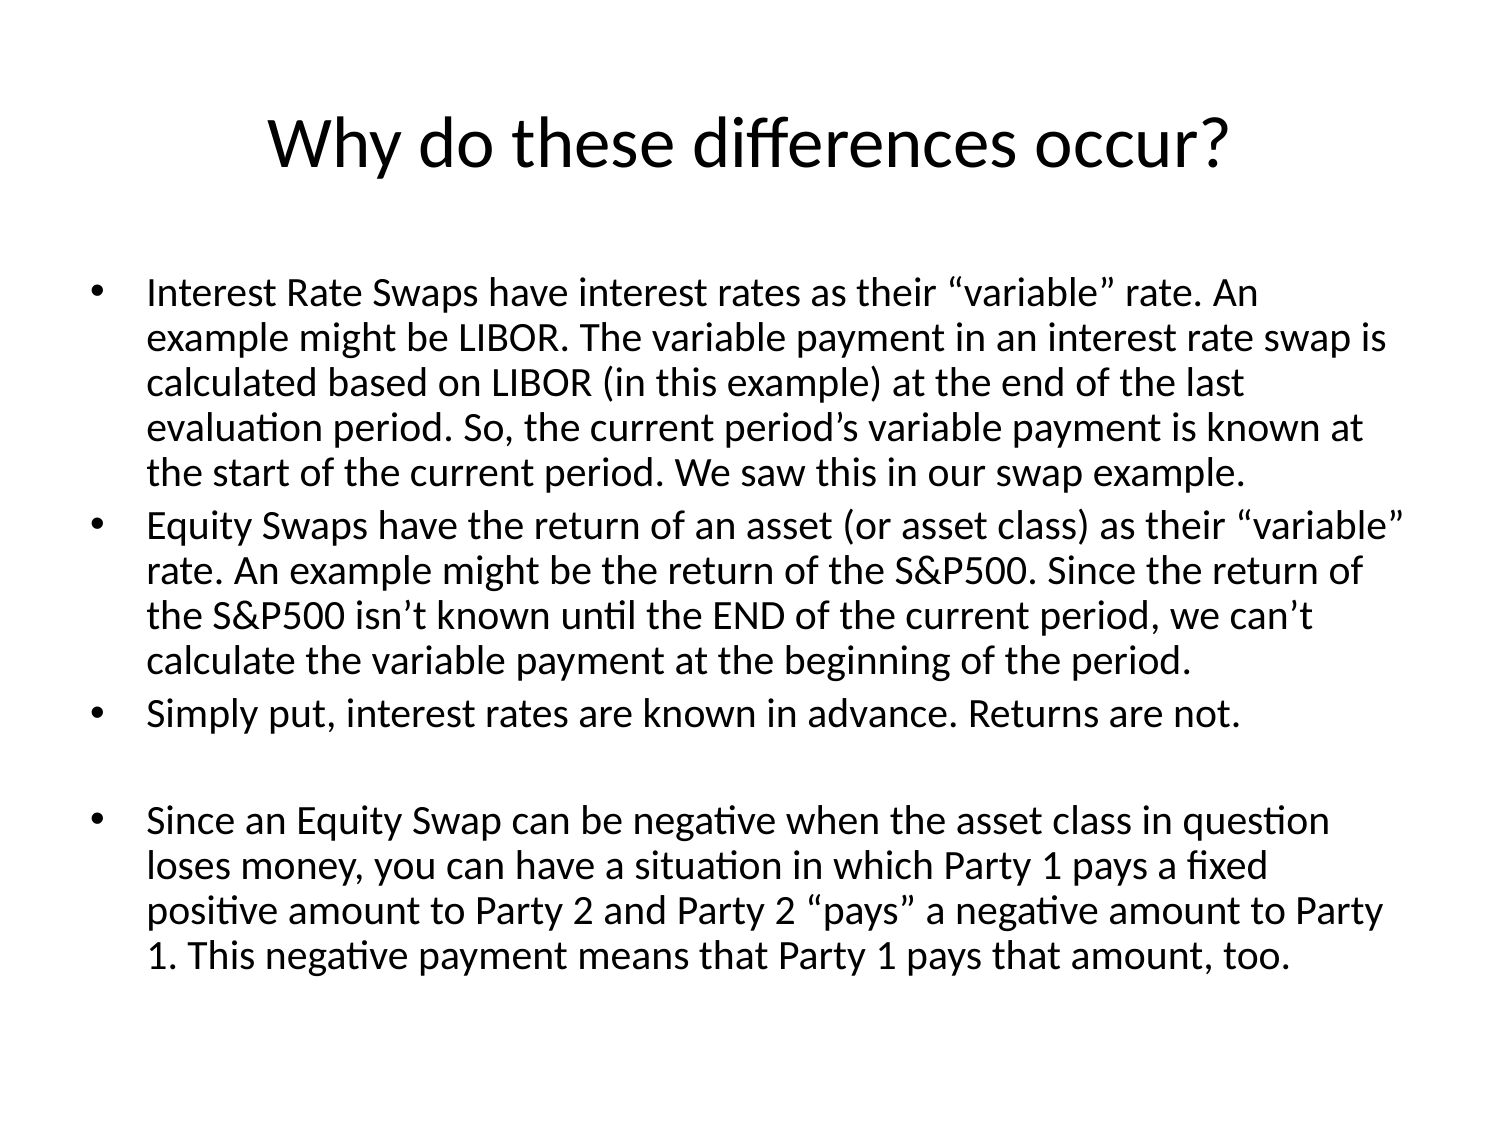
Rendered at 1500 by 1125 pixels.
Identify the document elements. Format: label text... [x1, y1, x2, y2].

title Why do these differences occur? [75, 45, 1425, 233]
list Interest Rate Swaps have interest rates as their “variable” rate. An example might be LIBOR. The variable payment in an interest rate swap is calculated based on LIBOR (in this example) at the end of the last evaluation period. So, the current period’s variable payment is known at the start of the current period. We saw this in our swap example. Equity Swaps have the return of an asset (or asset class) as their “variable” rate. An example might be the return of the S&P500. Since the return of the S&P500 isn’t known until the END of the current period, we can’t calculate the variable payment at the beginning of the period. Simply put, interest rates are known in advance. Returns are not. Since an Equity Swap can be negative when the asset class in question loses money, you can have a situation in which Party 1 pays a fixed positive amount to Party 2 and Party 2 “pays” a negative amount to Party 1. This negative payment means that Party 1 pays that amount, too. [75, 262, 1425, 1005]
